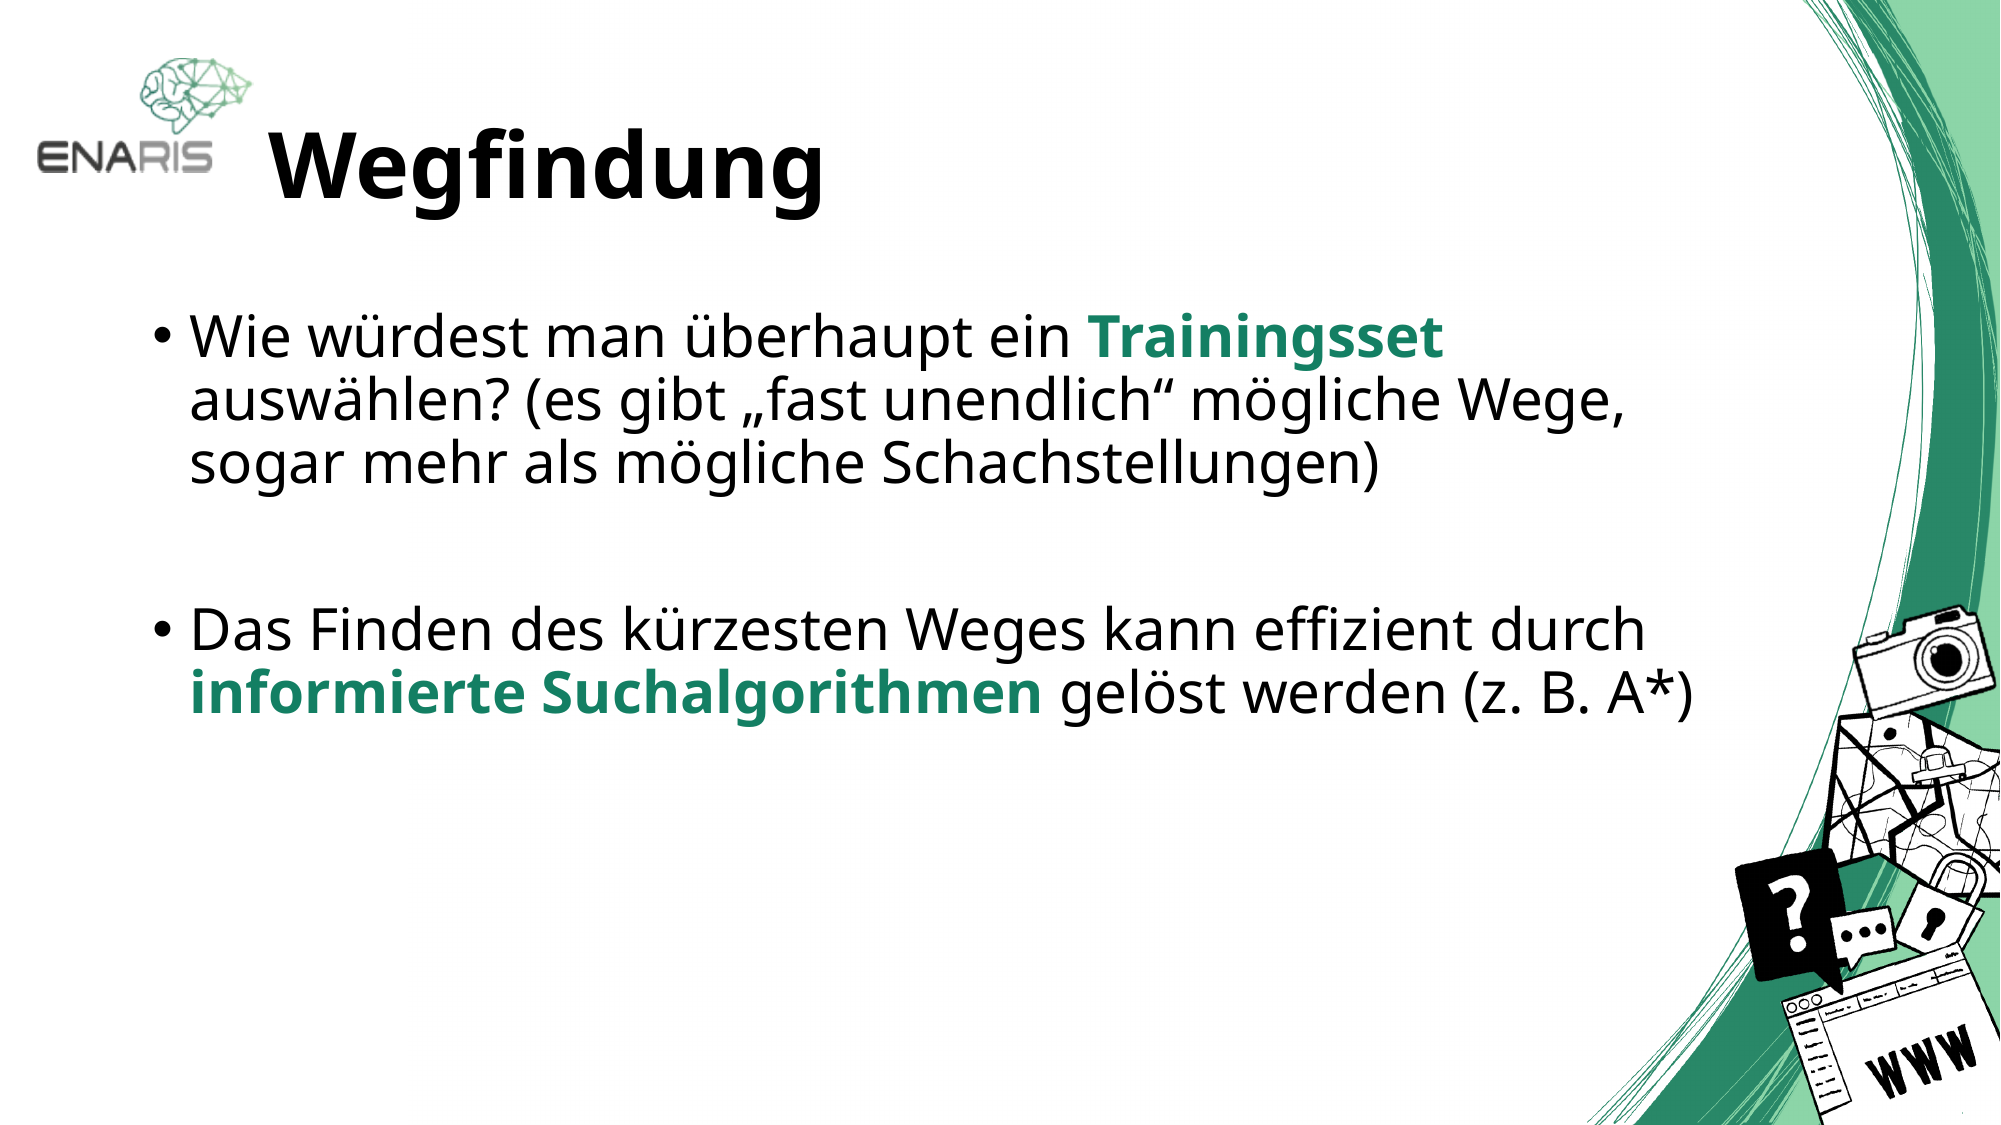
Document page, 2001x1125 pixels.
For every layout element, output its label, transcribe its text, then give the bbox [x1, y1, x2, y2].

list Wie würdest man überhaupt ein Trainingsset auswählen? (es gibt „fast unendlich“ mögliche Wege, sogar mehr als mögliche Schachstellungen) Das Finden des kürzesten Weges kann effizient durch informierte Suchalgorithmen gelöst werden (z. B. A*) [137, 299, 1776, 1014]
title Wegfindung [253, 59, 1863, 278]
picture [408, 0, 2000, 1125]
picture [37, 58, 254, 173]
